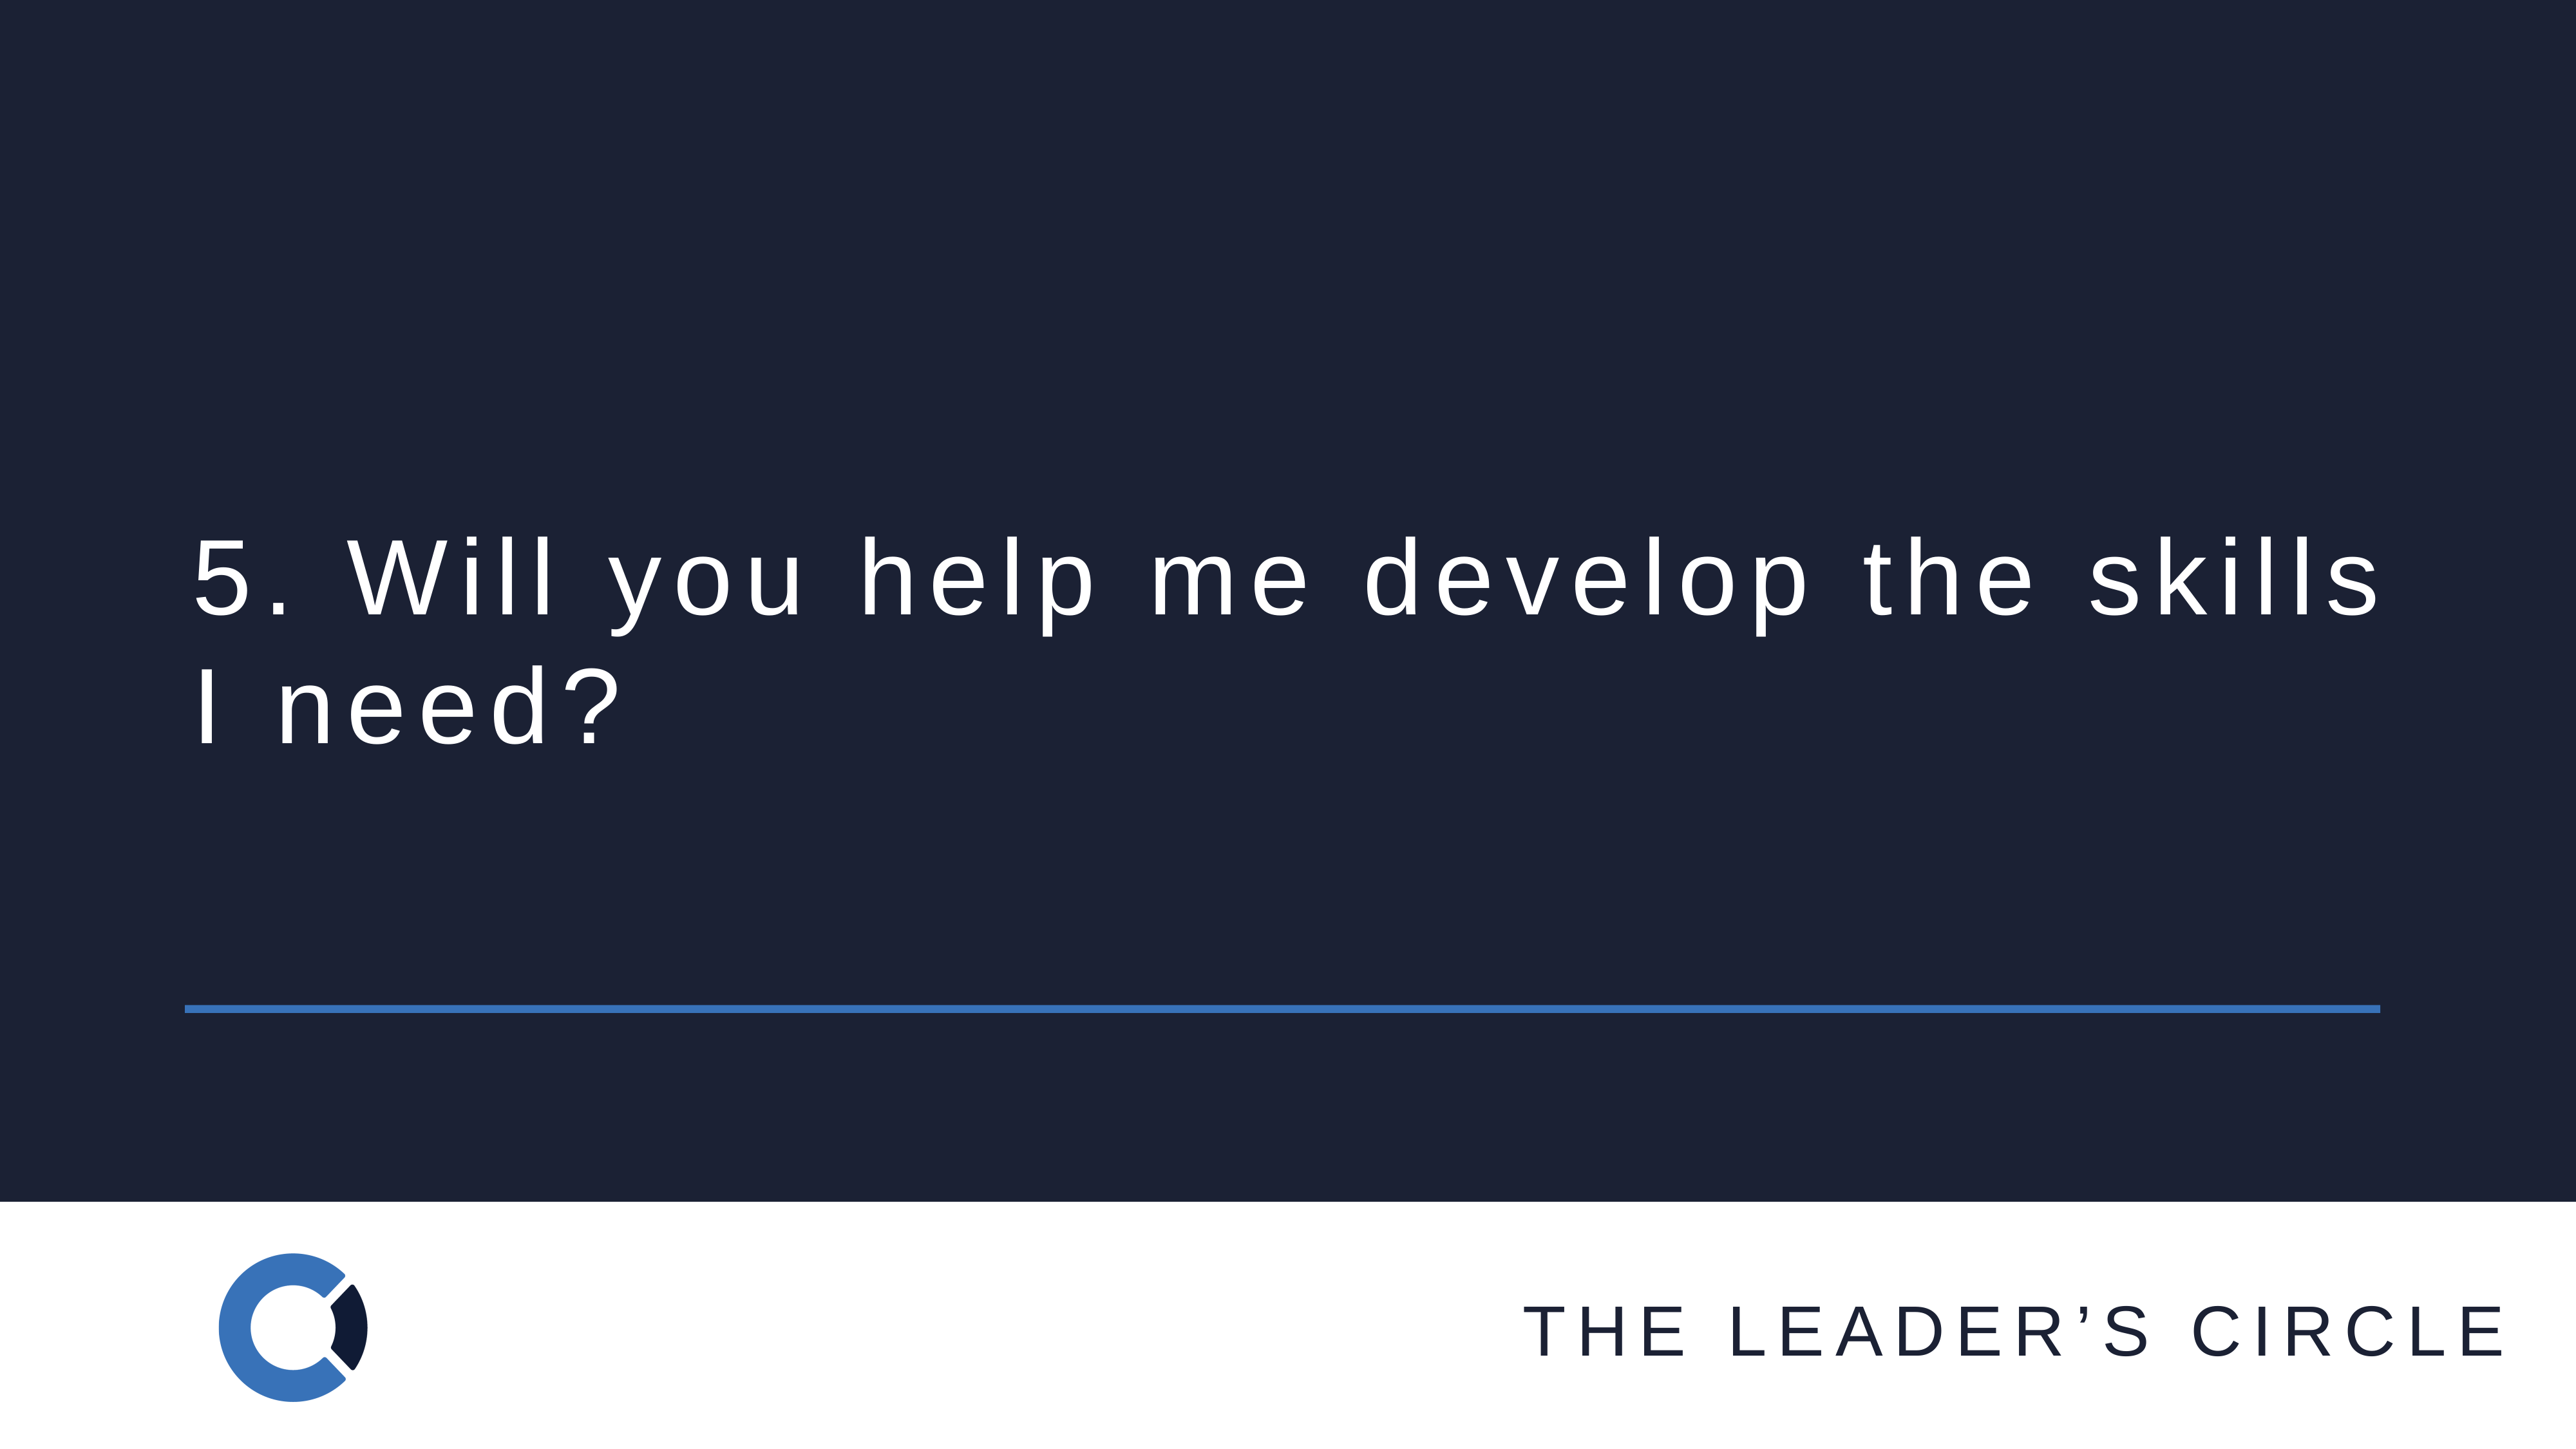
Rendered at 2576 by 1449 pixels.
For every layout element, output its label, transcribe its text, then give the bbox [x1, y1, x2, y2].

picture [195, 1232, 387, 1423]
text_box THE LEADER’S CIRCLE [1515, 1277, 2514, 1378]
text_box [185, 1005, 2381, 1013]
text_box 5. Will you help me develop the skills I need? [185, 371, 2408, 773]
text_box [0, 0, 2576, 1202]
